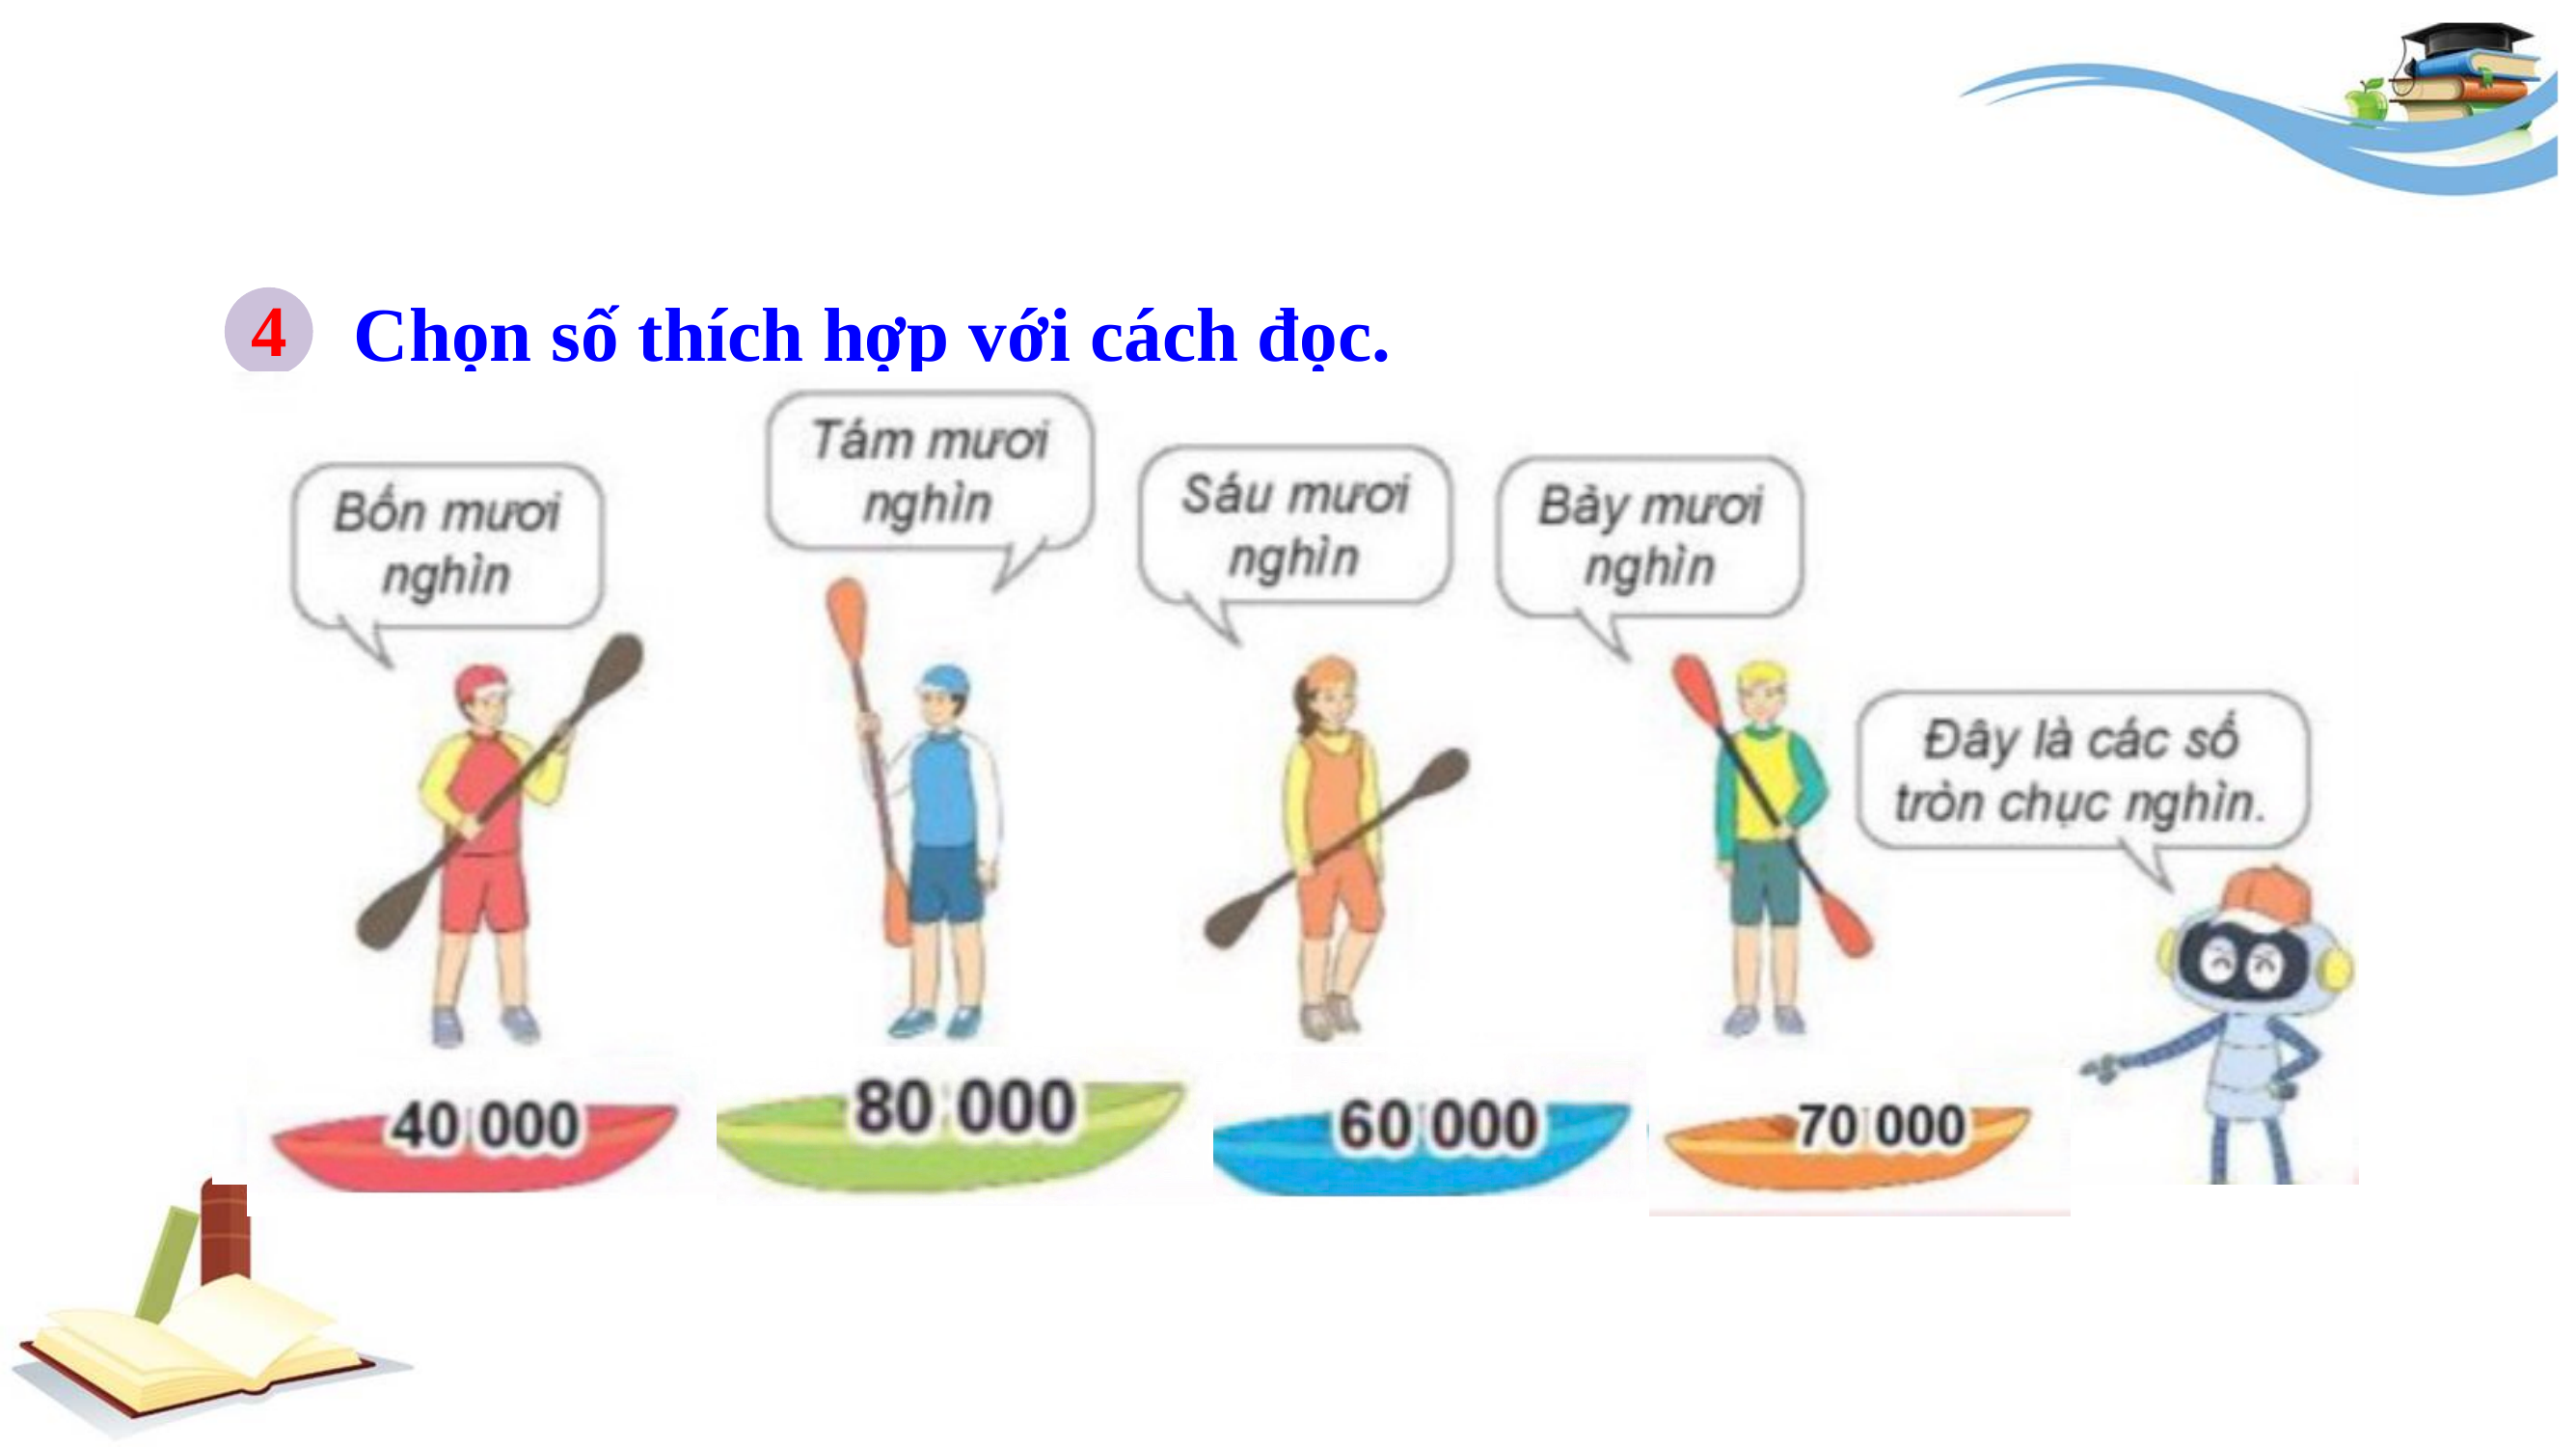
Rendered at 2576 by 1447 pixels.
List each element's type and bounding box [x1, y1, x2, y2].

text_box [226, 277, 2463, 386]
picture [0, 0, 2576, 1447]
